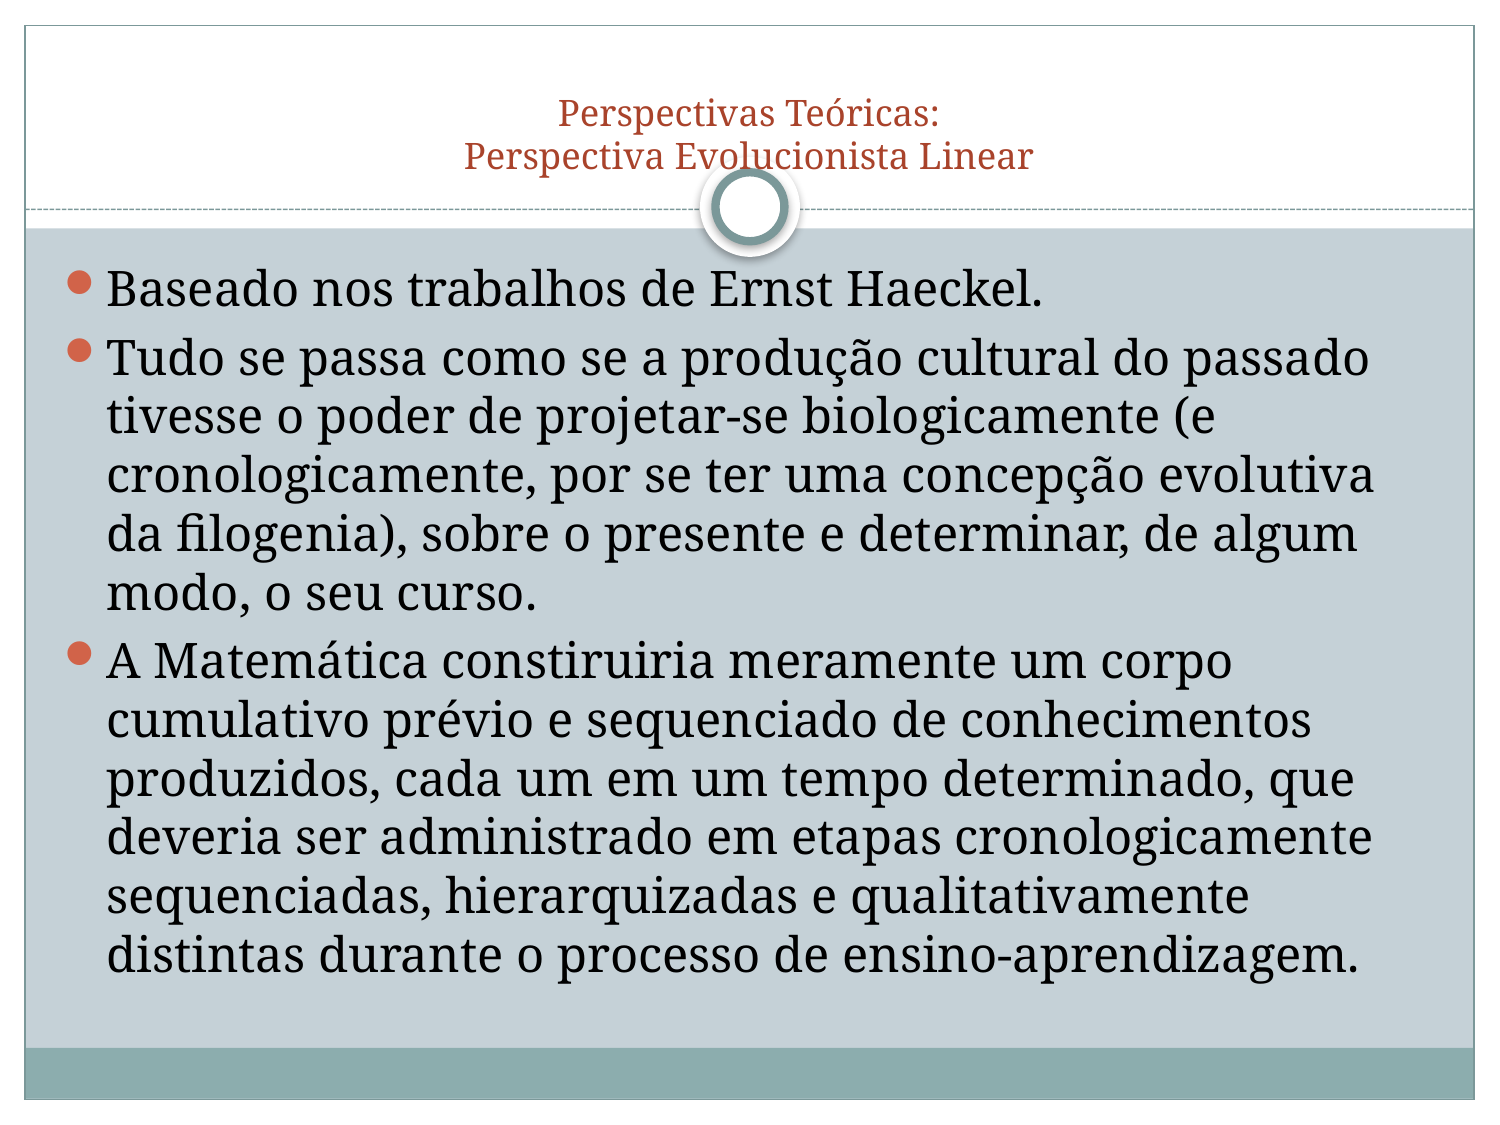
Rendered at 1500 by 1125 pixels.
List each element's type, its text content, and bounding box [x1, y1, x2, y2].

list Baseado nos trabalhos de Ernst Haeckel. Tudo se passa como se a produção cultural do passado tivesse o poder de projetar-se biologicamente (e cronologicamente, por se ter uma concepção evolutiva da filogenia), sobre o presente e determinar, de algum modo, o seu curso. A Matemática constiruiria meramente um corpo cumulativo prévio e sequenciado de conhecimentos produzidos, cada um em um tempo determinado, que deveria ser administrado em etapas cronologicamente sequenciadas, hierarquizadas e qualitativamente distintas durante o processo de ensino-aprendizagem. [49, 250, 1445, 1001]
title Perspectivas Teóricas: Perspectiva Evolucionista Linear [49, 37, 1450, 185]
